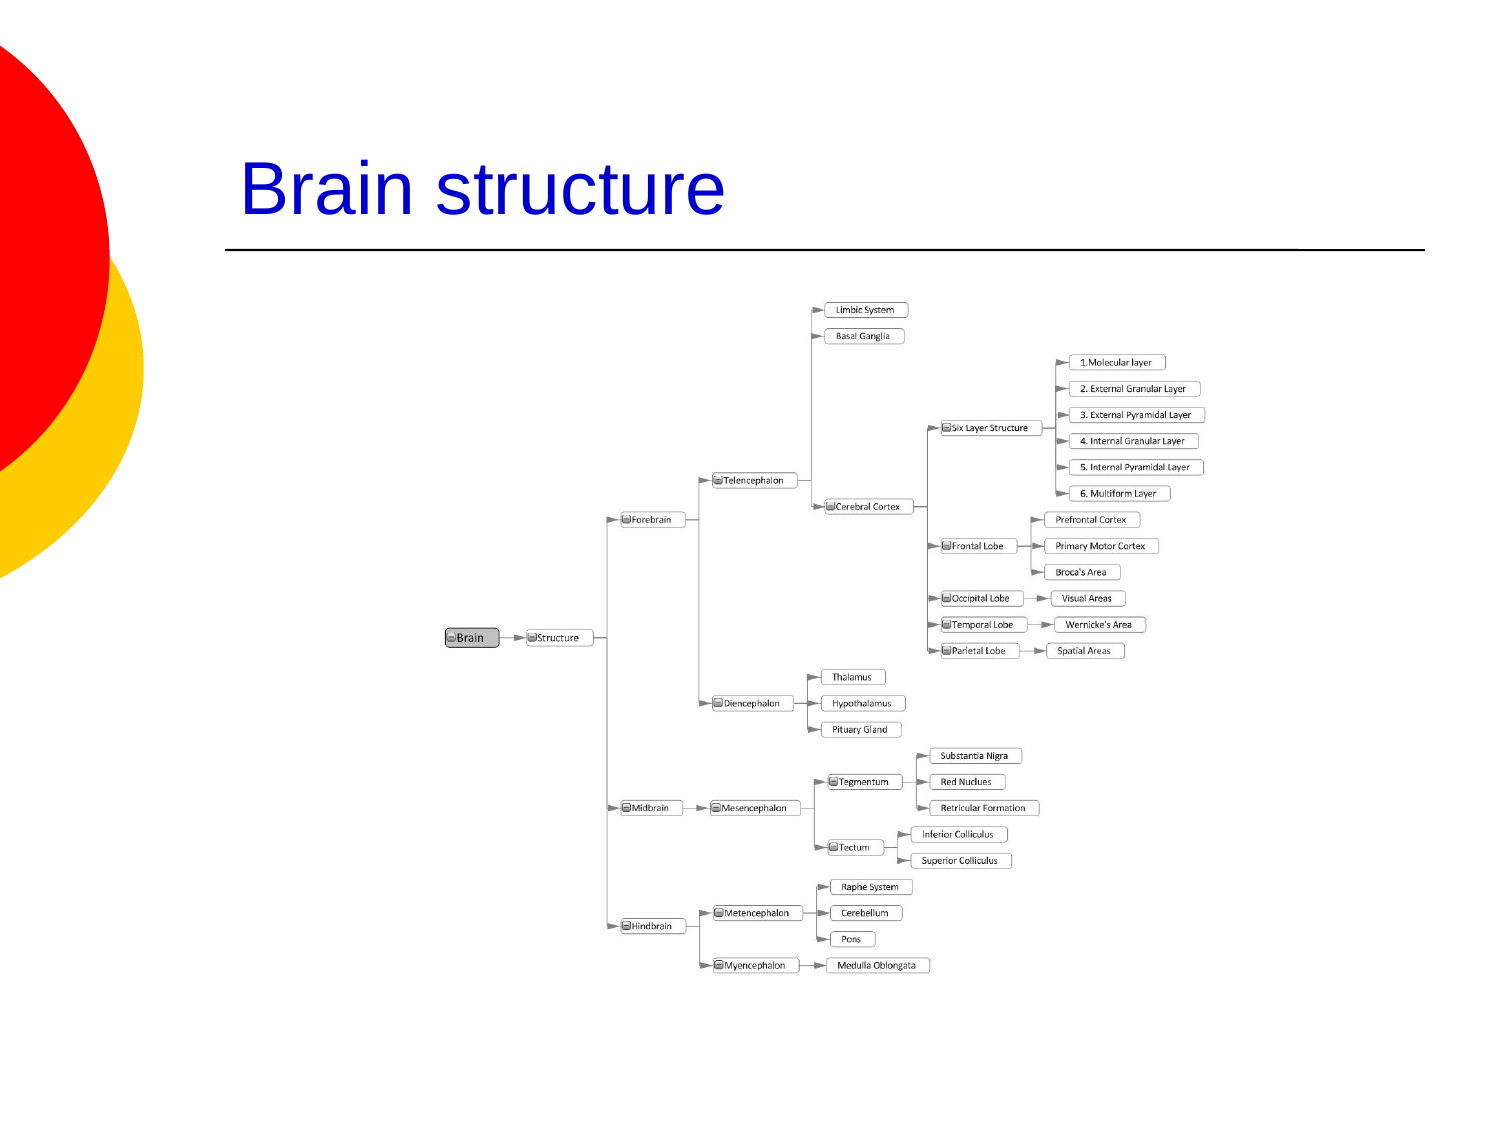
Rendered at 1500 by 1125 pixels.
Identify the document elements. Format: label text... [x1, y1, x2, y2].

title Brain structure [224, 49, 1425, 238]
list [442, 299, 1208, 975]
